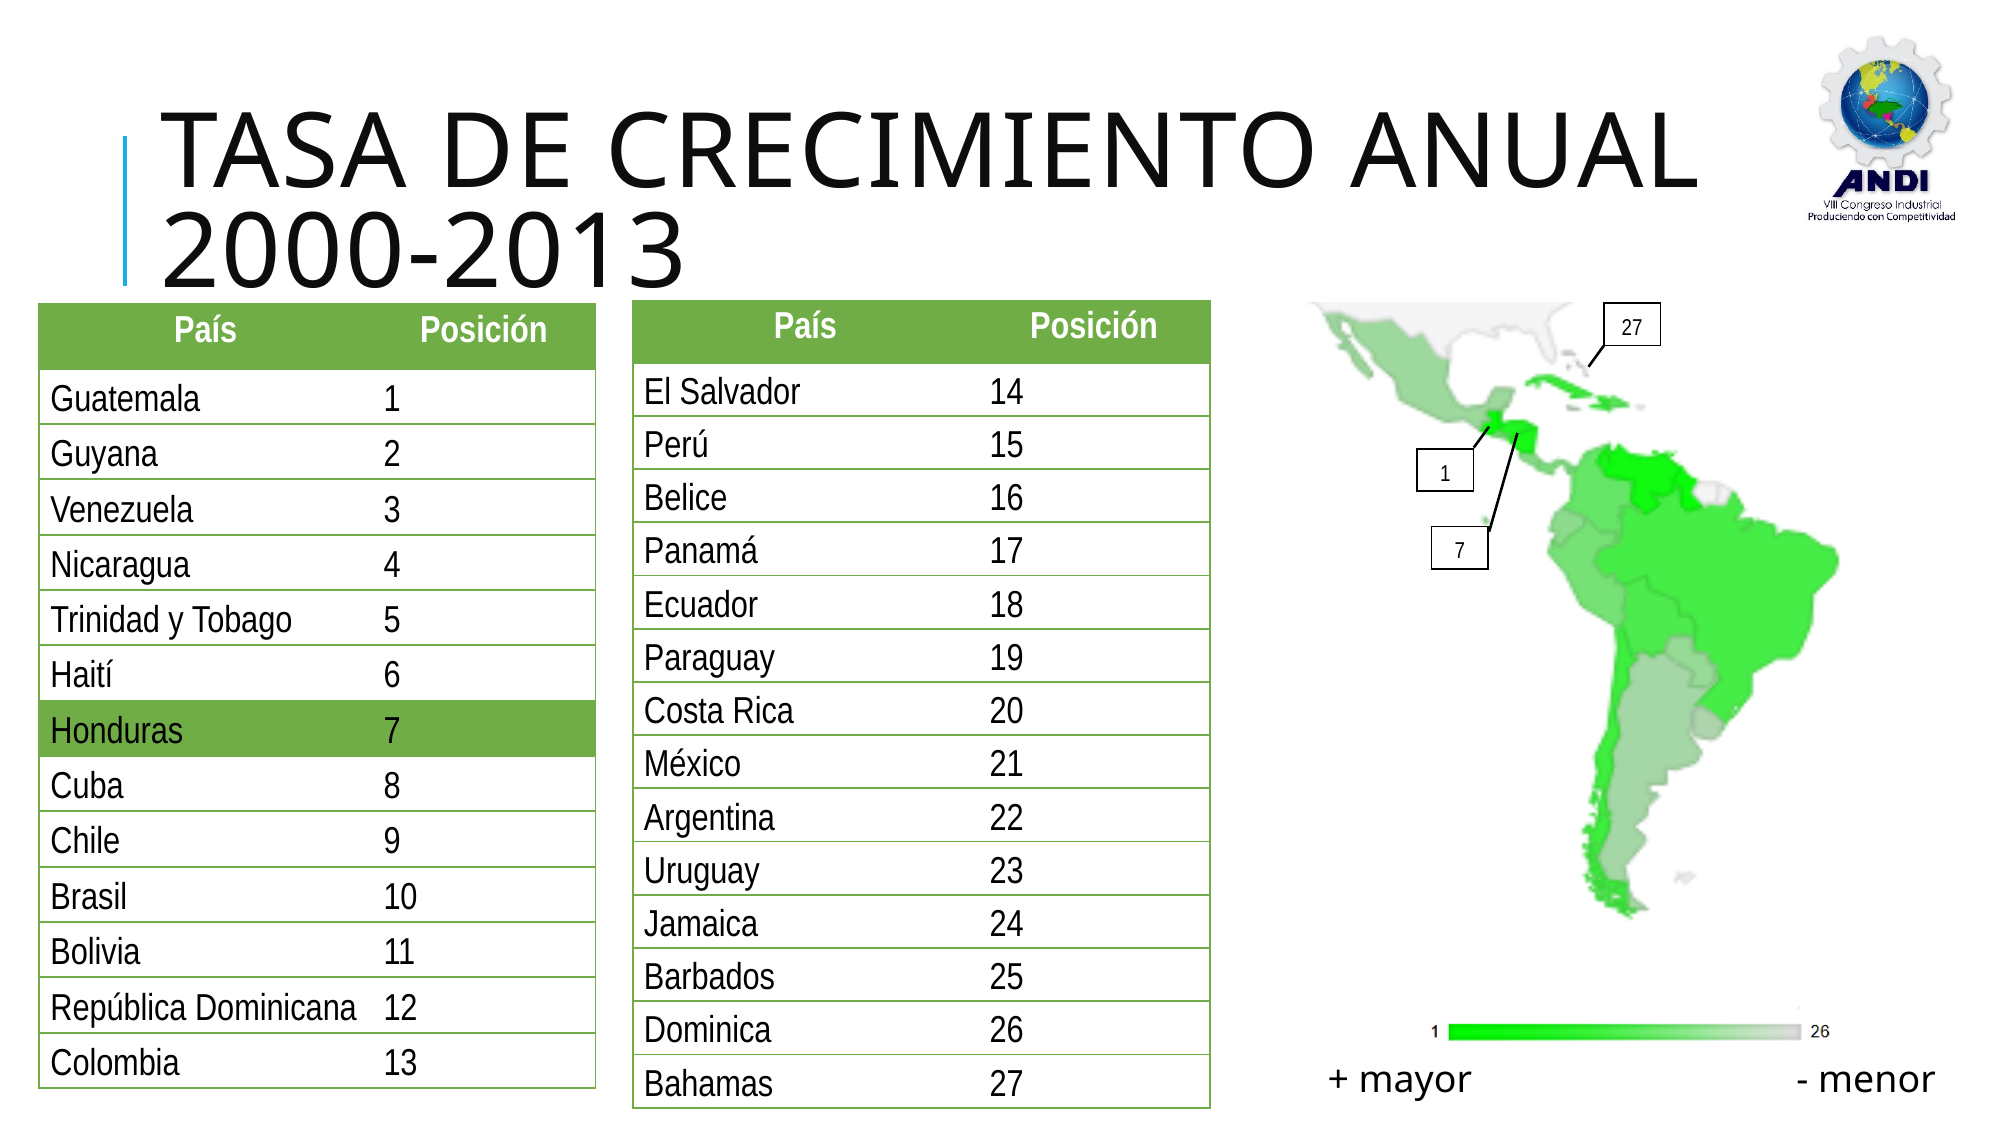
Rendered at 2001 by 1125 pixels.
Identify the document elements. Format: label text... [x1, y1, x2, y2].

table_cell 21 [978, 736, 1209, 787]
table_cell Chile [40, 812, 372, 866]
table_cell Haití [40, 646, 372, 700]
table_cell Argentina [634, 789, 978, 841]
table_cell 17 [978, 523, 1209, 575]
table_cell Nicaragua [40, 536, 372, 589]
table_header Posición [978, 301, 1209, 362]
table_cell Venezuela [40, 480, 372, 534]
table_cell Trinidad y Tobago [40, 591, 372, 644]
table_cell Panamá [634, 523, 978, 575]
picture [1273, 302, 1919, 948]
table_cell 10 [372, 868, 595, 921]
table_cell Dominica [634, 1002, 978, 1054]
table_cell 9 [372, 812, 595, 866]
table_cell Uruguay [634, 842, 978, 894]
table_cell México [634, 736, 978, 787]
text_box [1488, 432, 1518, 532]
table_cell Bolivia [40, 923, 372, 976]
table_cell Jamaica [634, 896, 978, 947]
text_box - menor [1781, 1047, 1985, 1108]
table_cell República Dominicana [40, 978, 372, 1032]
table_cell 19 [978, 630, 1209, 681]
table_cell Brasil [40, 868, 372, 921]
table_cell 5 [372, 591, 595, 644]
table_cell Guatemala [40, 370, 372, 423]
table_cell 14 [978, 364, 1209, 415]
table_cell 27 [978, 1055, 1209, 1107]
table_cell Barbados [634, 949, 978, 1000]
table_cell 26 [978, 1002, 1209, 1054]
table_header País [634, 301, 978, 362]
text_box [1588, 345, 1605, 368]
table_cell Honduras [40, 702, 372, 755]
table_cell 1 [372, 370, 595, 423]
table_cell 3 [372, 480, 595, 534]
table_cell 16 [978, 470, 1209, 521]
table_cell Costa Rica [634, 683, 978, 734]
table_cell Cuba [40, 757, 372, 810]
table_cell 4 [372, 536, 595, 589]
table_cell Colombia [40, 1034, 372, 1087]
table_cell 18 [978, 576, 1209, 628]
table_header Posición [372, 305, 595, 368]
table_cell 20 [978, 683, 1209, 734]
table_header País [40, 305, 372, 368]
table_cell Bahamas [634, 1055, 978, 1107]
table_cell 24 [978, 896, 1209, 947]
table_cell 8 [372, 757, 595, 810]
table_cell 6 [372, 646, 595, 700]
picture [1342, 996, 1901, 1059]
table_cell 25 [978, 949, 1209, 1000]
text_box + mayor [1312, 1047, 1551, 1108]
table_cell 7 [372, 702, 595, 755]
table_cell Guyana [40, 425, 372, 478]
table_cell 15 [978, 417, 1209, 468]
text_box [1473, 426, 1490, 448]
table_cell 13 [372, 1034, 595, 1087]
table_cell 12 [372, 978, 595, 1032]
picture [1804, 33, 1962, 226]
table_cell Paraguay [634, 630, 978, 681]
title Tasa de crecimiento anual 2000-2013 [145, 84, 1919, 331]
table_cell 23 [978, 842, 1209, 894]
table_cell 2 [372, 425, 595, 478]
table_cell 11 [372, 923, 595, 976]
table_cell 22 [978, 789, 1209, 841]
table_cell Perú [634, 417, 978, 468]
table_cell Belice [634, 470, 978, 521]
table_cell El Salvador [634, 364, 978, 415]
table_cell Ecuador [634, 576, 978, 628]
